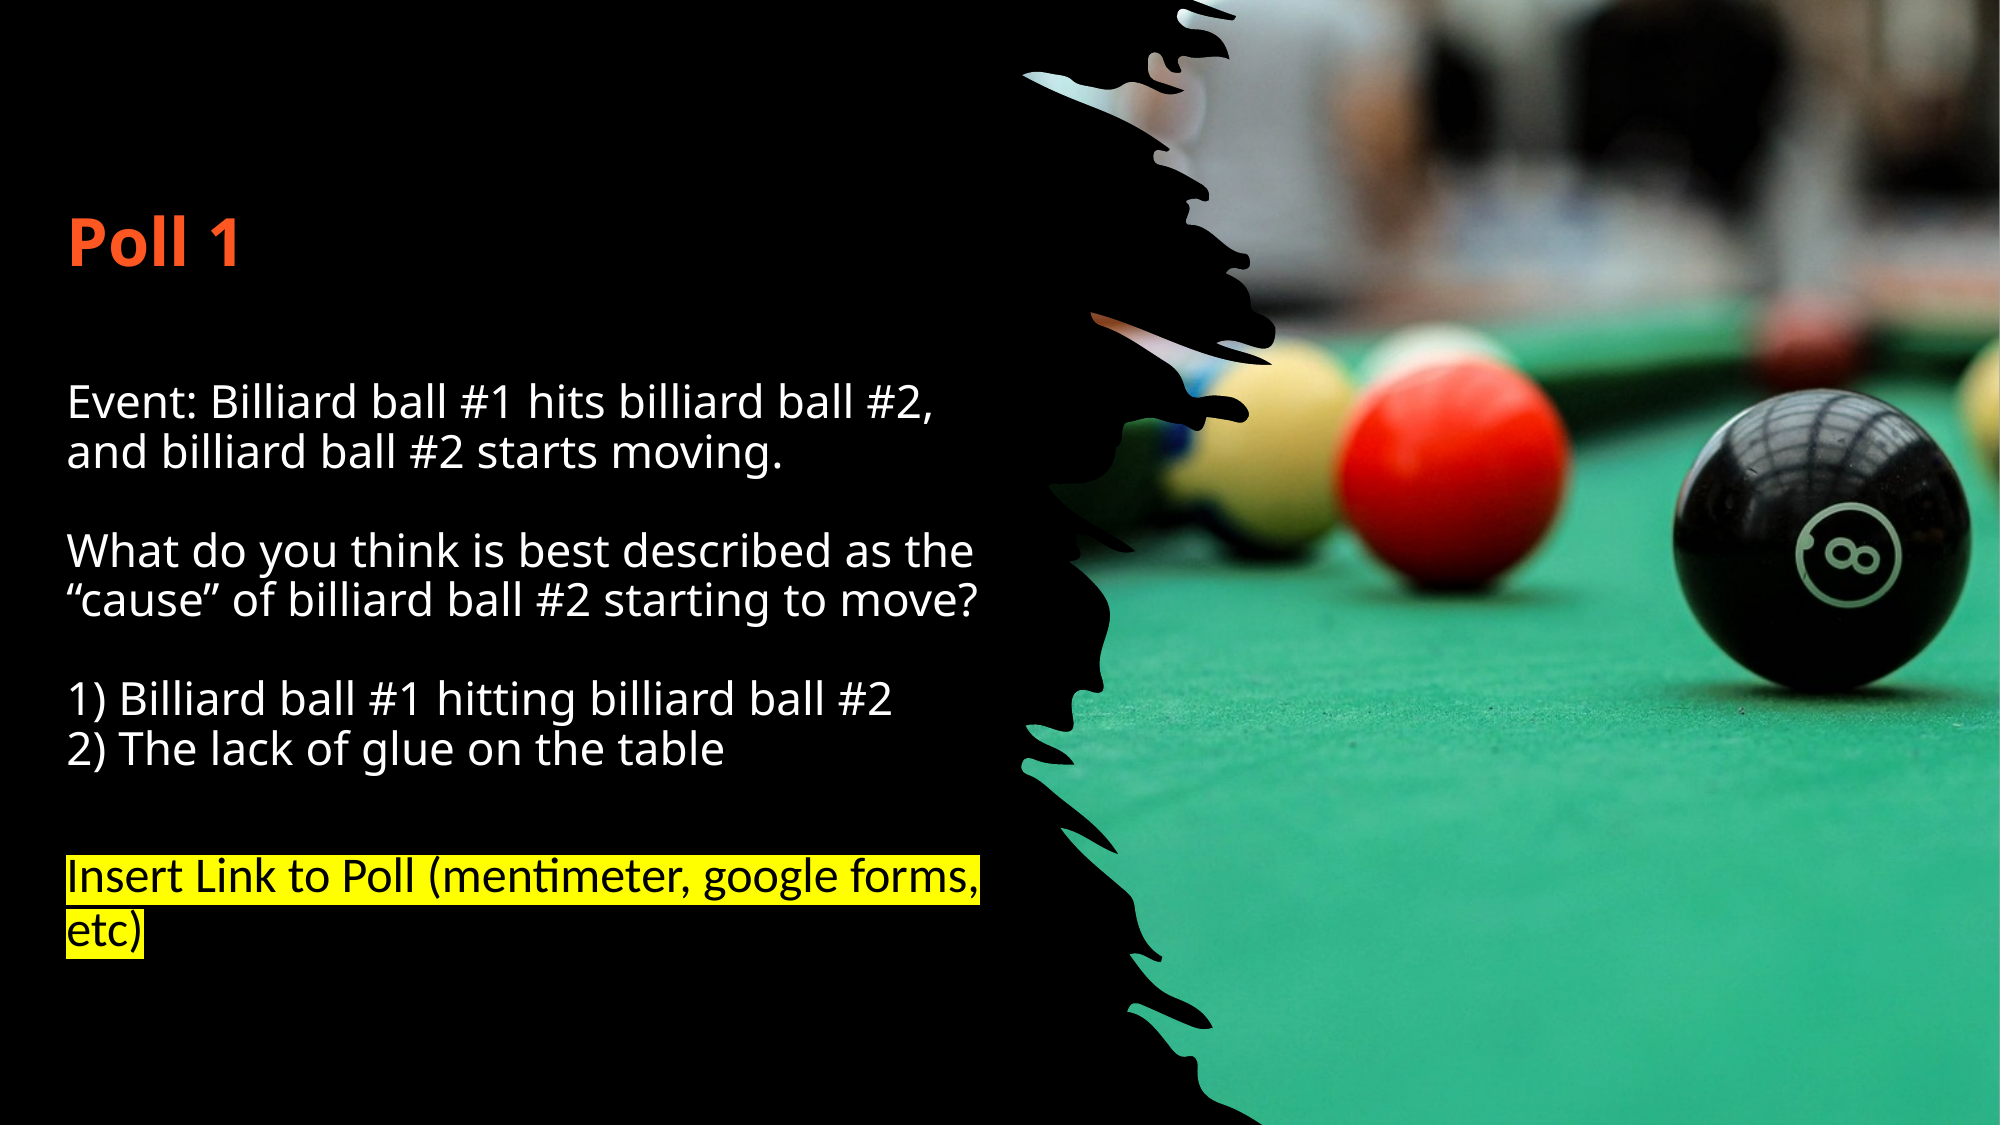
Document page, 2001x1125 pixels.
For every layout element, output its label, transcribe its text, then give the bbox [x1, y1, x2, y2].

text_box [0, 0, 1019, 1125]
title Poll 1 Event: Billiard ball #1 hits billiard ball #2, and billiard ball #2 starts moving. What do you think is best described as the “cause” of billiard ball #2 starting to move? 1) Billiard ball #1 hitting billiard ball #2 2) The lack of glue on the table Insert Link to Poll (mentimeter, google forms, etc) [51, 323, 1016, 1073]
picture [1021, 0, 2000, 1125]
